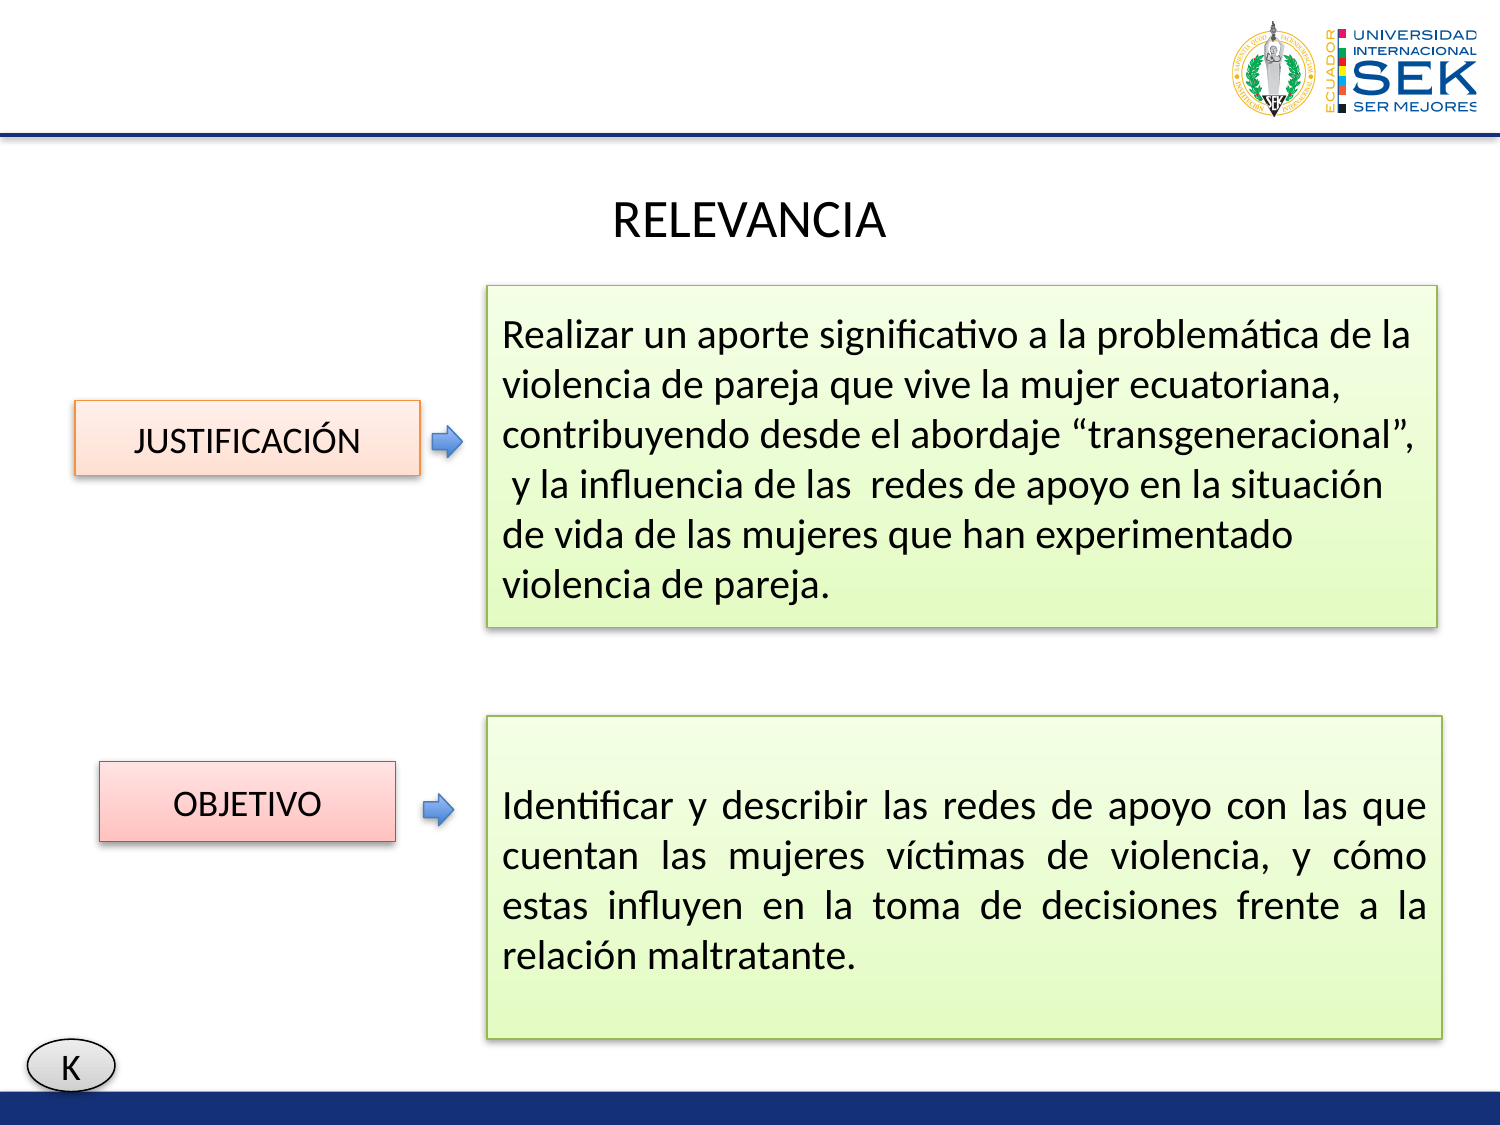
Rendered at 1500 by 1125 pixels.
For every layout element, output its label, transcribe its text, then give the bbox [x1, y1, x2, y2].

picture [1232, 21, 1477, 117]
text_box Identificar y describir las redes de apoyo con las que cuentan las mujeres víctimas de violencia, y cómo estas influyen en la toma de decisiones frente a la relación maltratante. [486, 715, 1443, 1040]
title RELEVANCIA [75, 154, 1425, 342]
text_box OBJETIVO [99, 761, 396, 842]
text_box JUSTIFICACIÓN [74, 400, 421, 476]
text_box [422, 793, 455, 827]
text_box Realizar un aporte significativo a la problemática de la violencia de pareja que vive la mujer ecuatoriana, contribuyendo desde el abordaje “transgeneracional”, y la influencia de las redes de apoyo en la situación de vida de las mujeres que han experimentado violencia de pareja. [486, 285, 1438, 628]
text_box [431, 425, 464, 459]
text_box K [26, 1038, 116, 1093]
text_box [0, 1091, 1500, 1125]
